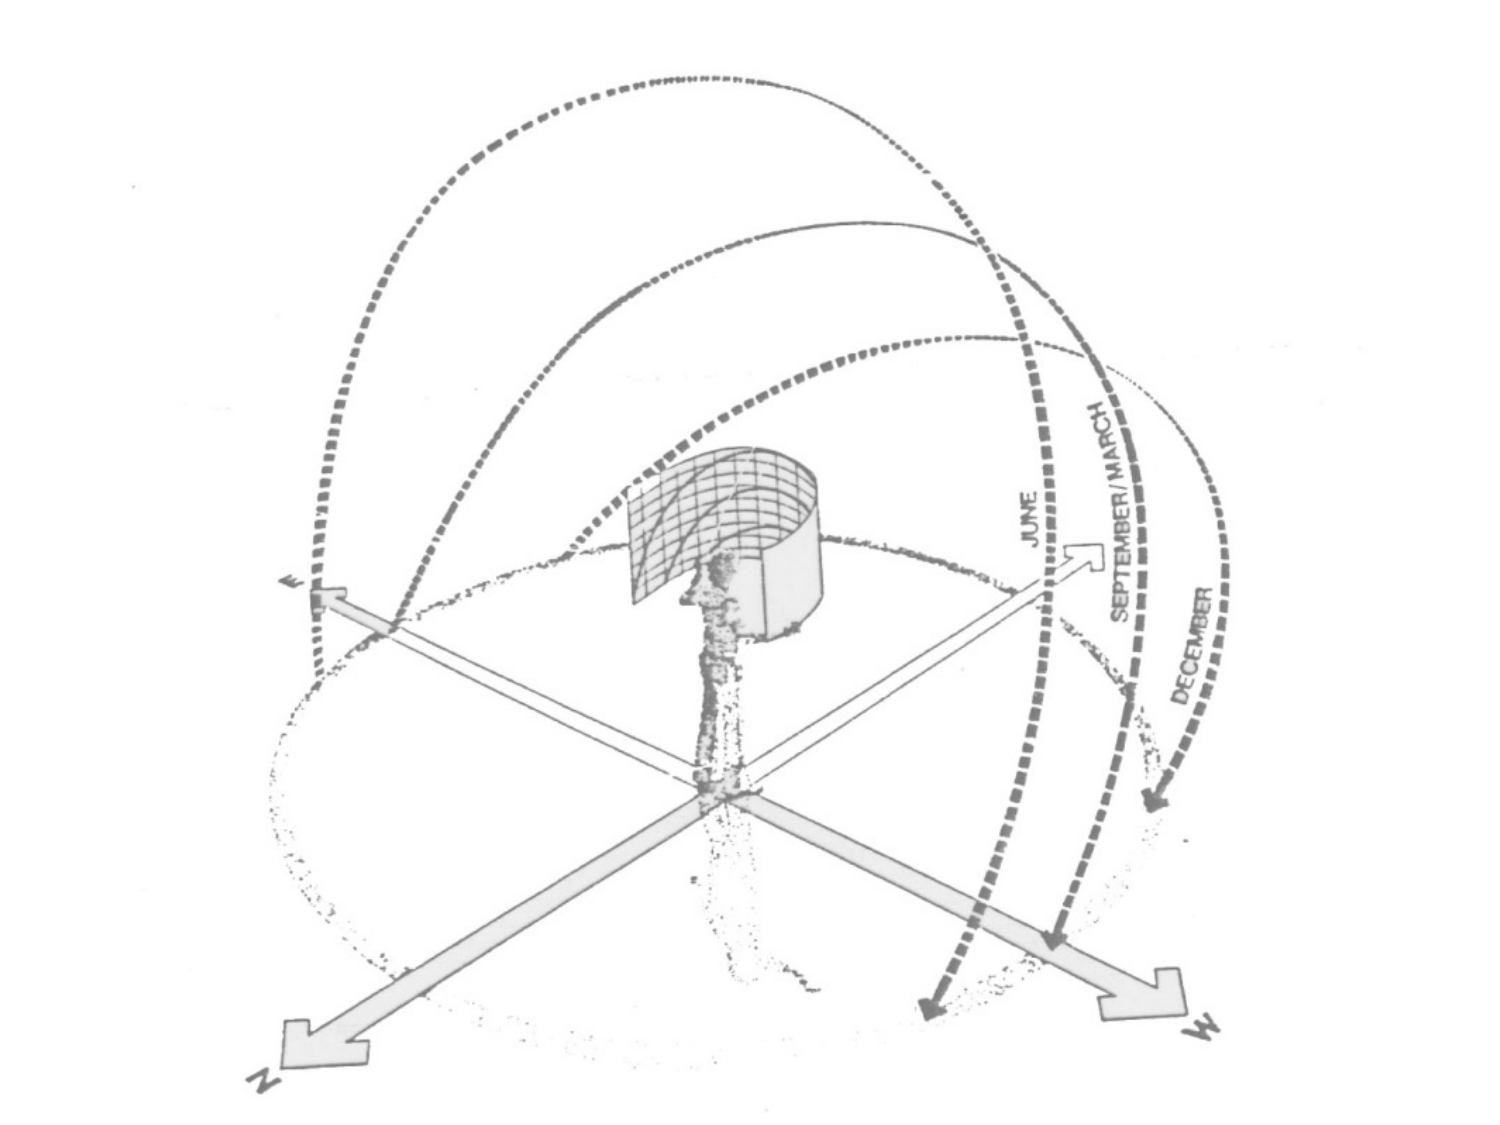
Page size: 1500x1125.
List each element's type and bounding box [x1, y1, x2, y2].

picture [109, 24, 1373, 1114]
